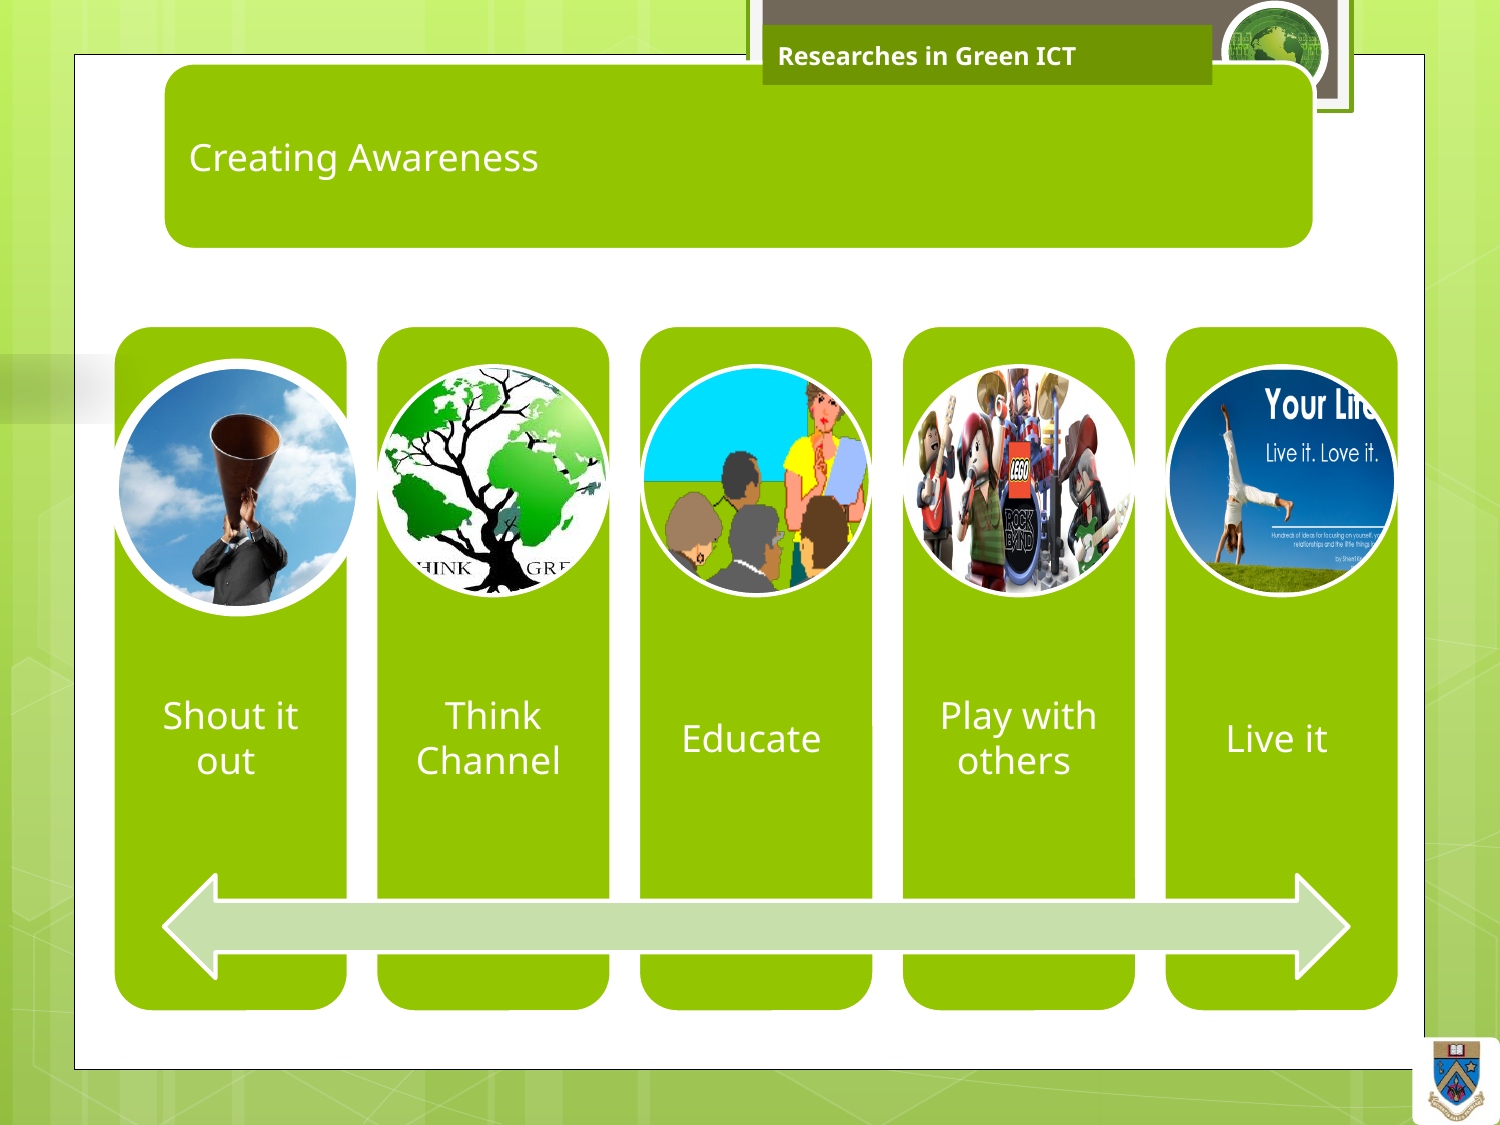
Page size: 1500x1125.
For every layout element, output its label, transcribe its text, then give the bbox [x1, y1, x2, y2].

picture [113, 363, 362, 612]
slide_number Researches in Green ICT [762, 24, 1213, 59]
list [112, 324, 1401, 1013]
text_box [162, 62, 1316, 251]
picture [1229, 8, 1321, 70]
picture [1412, 1037, 1500, 1125]
